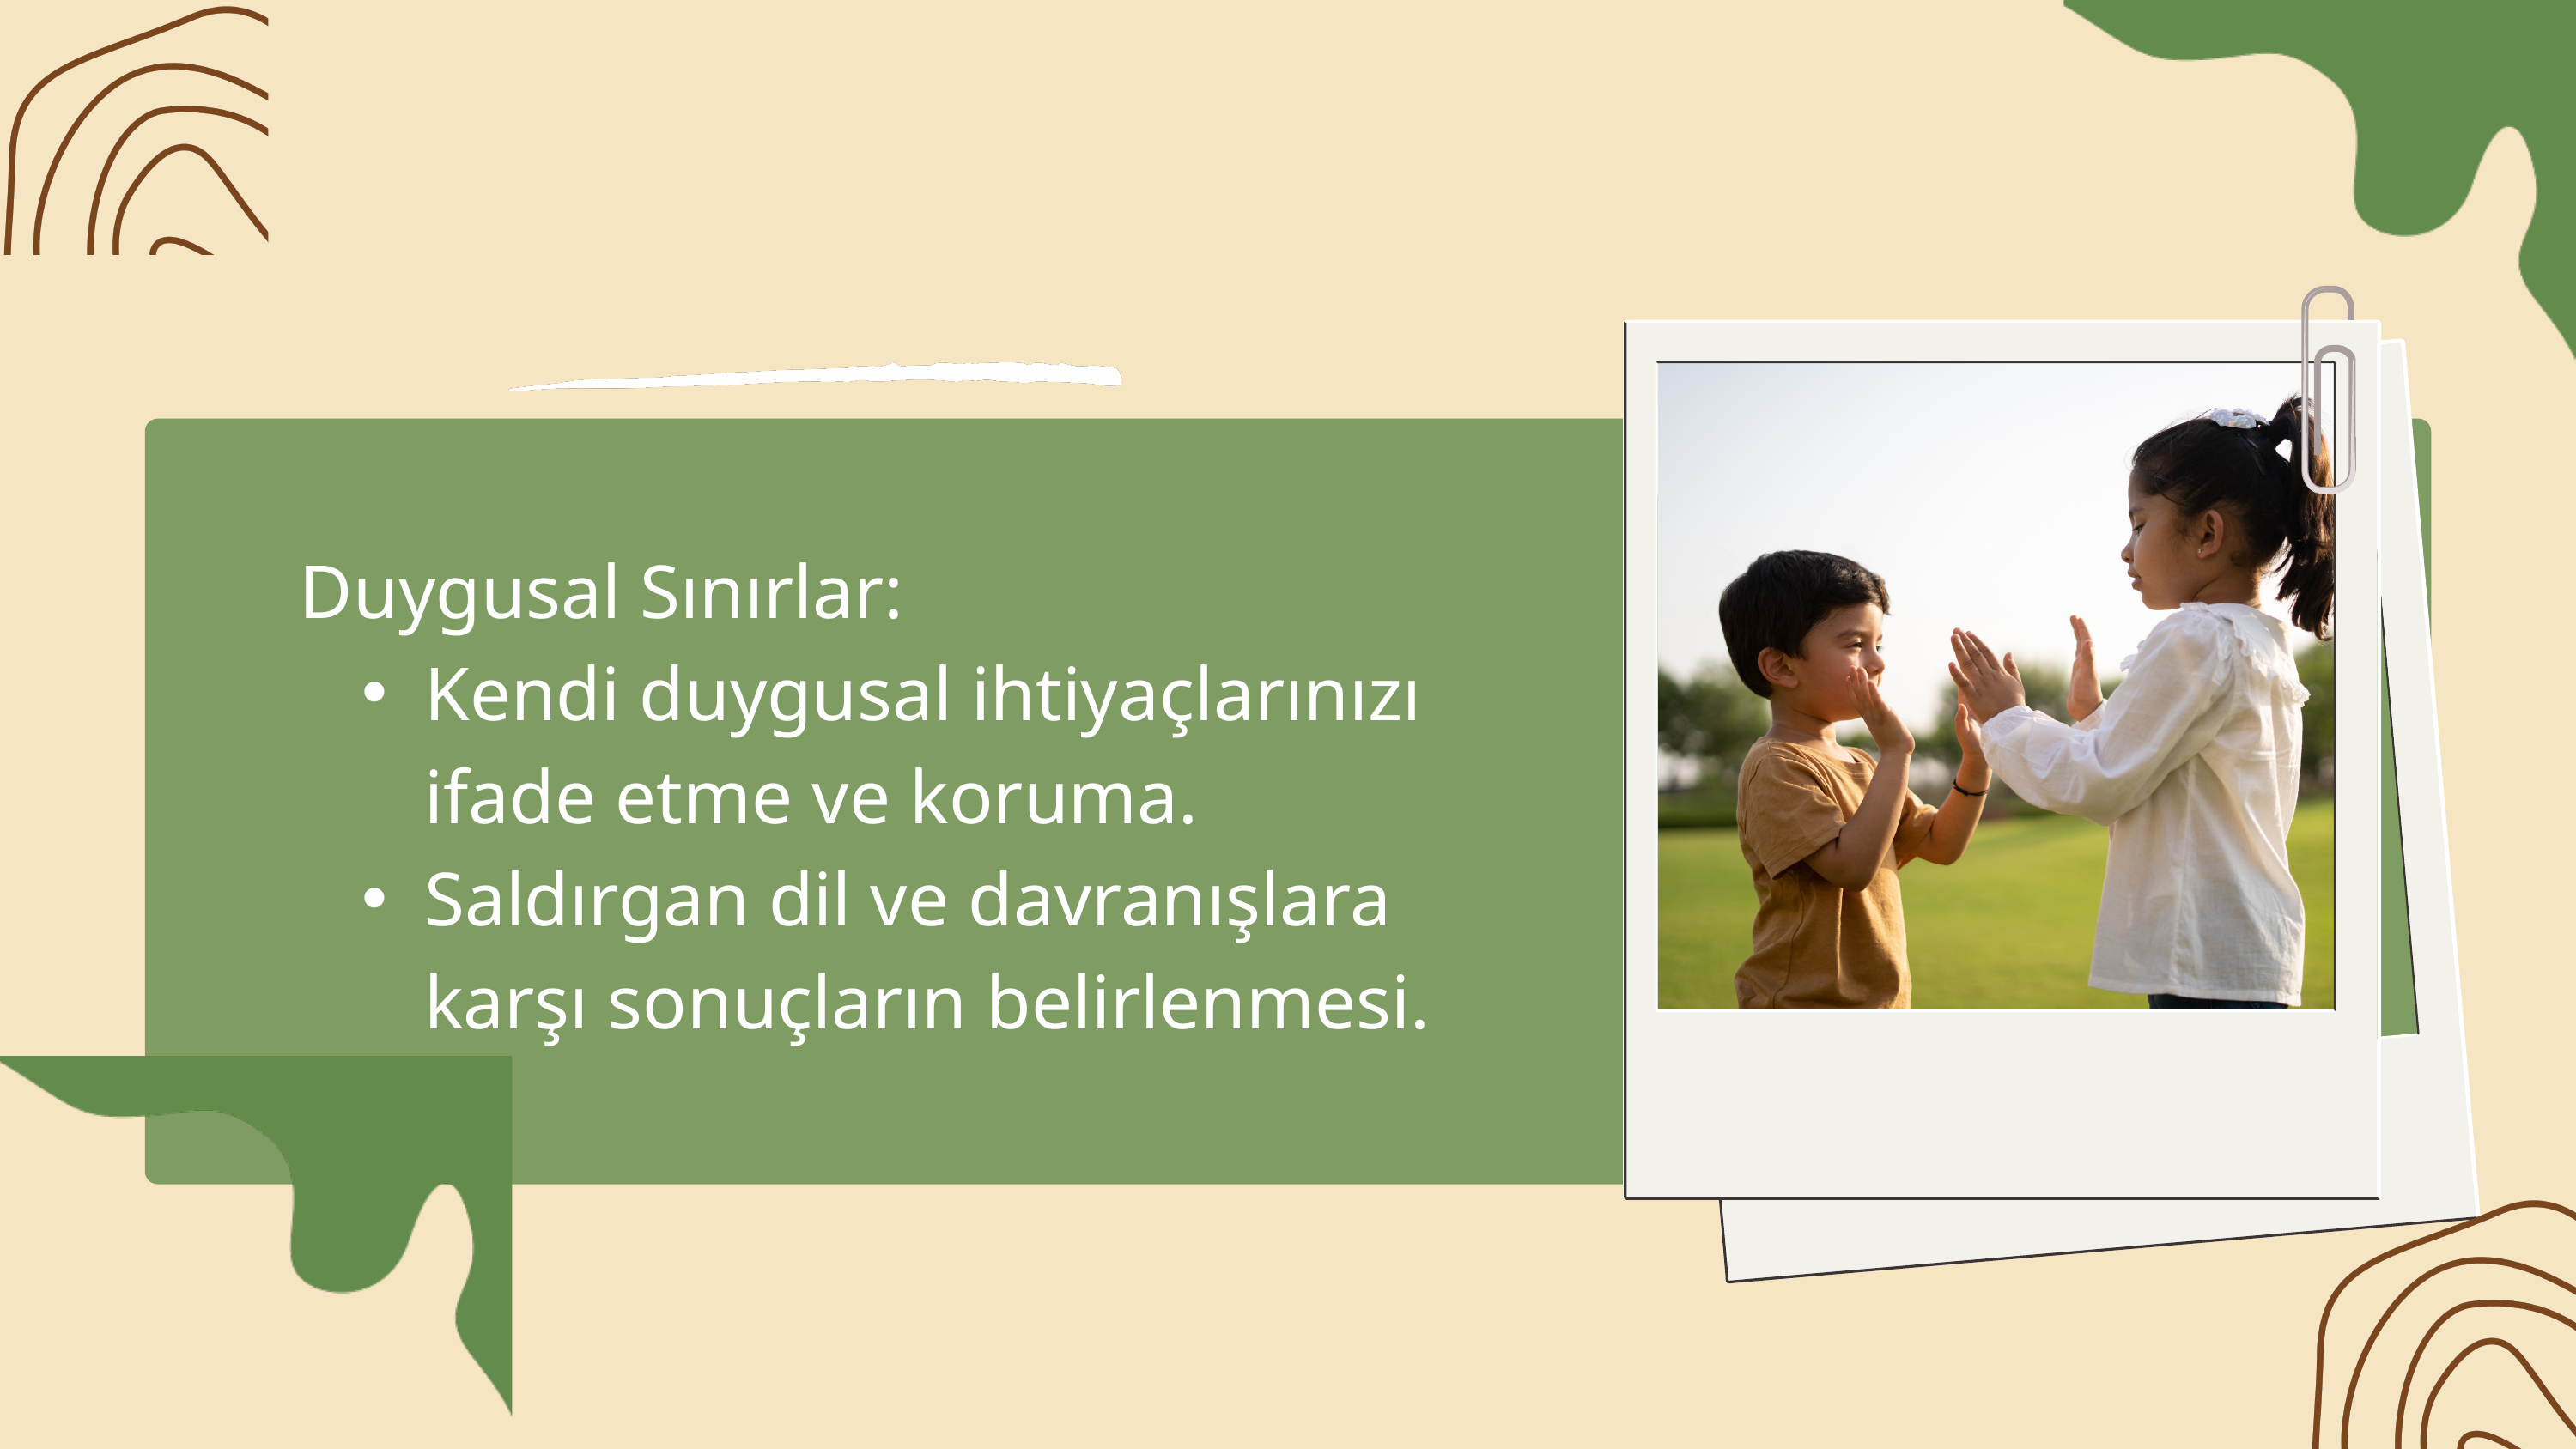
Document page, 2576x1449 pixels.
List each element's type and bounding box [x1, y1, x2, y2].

text_box [1623, 285, 2505, 1304]
text_box [505, 360, 1124, 391]
text_box [144, 418, 1619, 1185]
text_box [0, 0, 269, 255]
text_box [2307, 1193, 2576, 1449]
text_box [2063, 0, 2576, 392]
text_box [0, 1056, 513, 1449]
